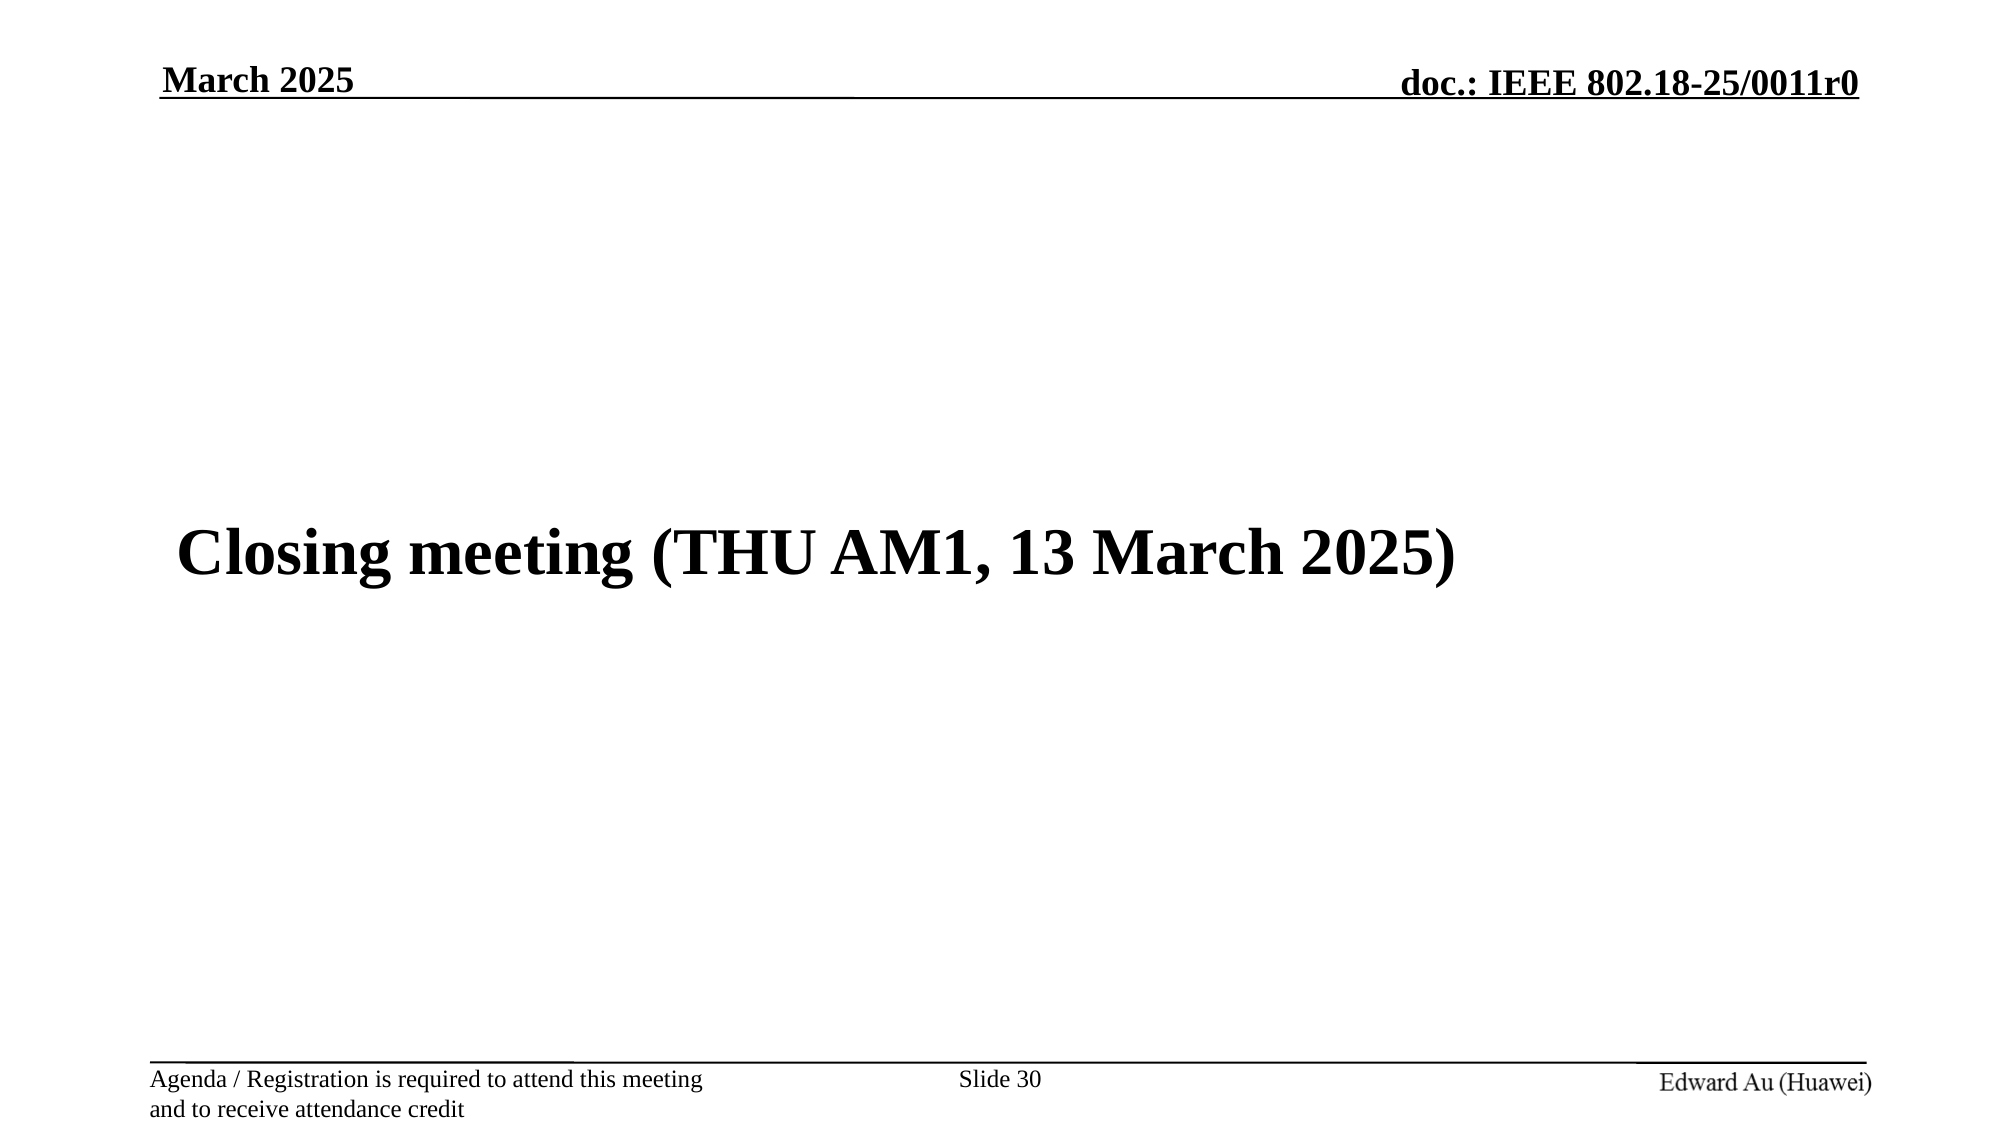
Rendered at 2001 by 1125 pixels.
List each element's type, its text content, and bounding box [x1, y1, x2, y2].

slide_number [161, 54, 526, 101]
text_box Closing meeting (THU AM1, 13 March 2025) [162, 500, 1675, 675]
picture [1174, 1058, 1887, 1113]
slide_number Slide 30 [925, 1061, 1076, 1123]
